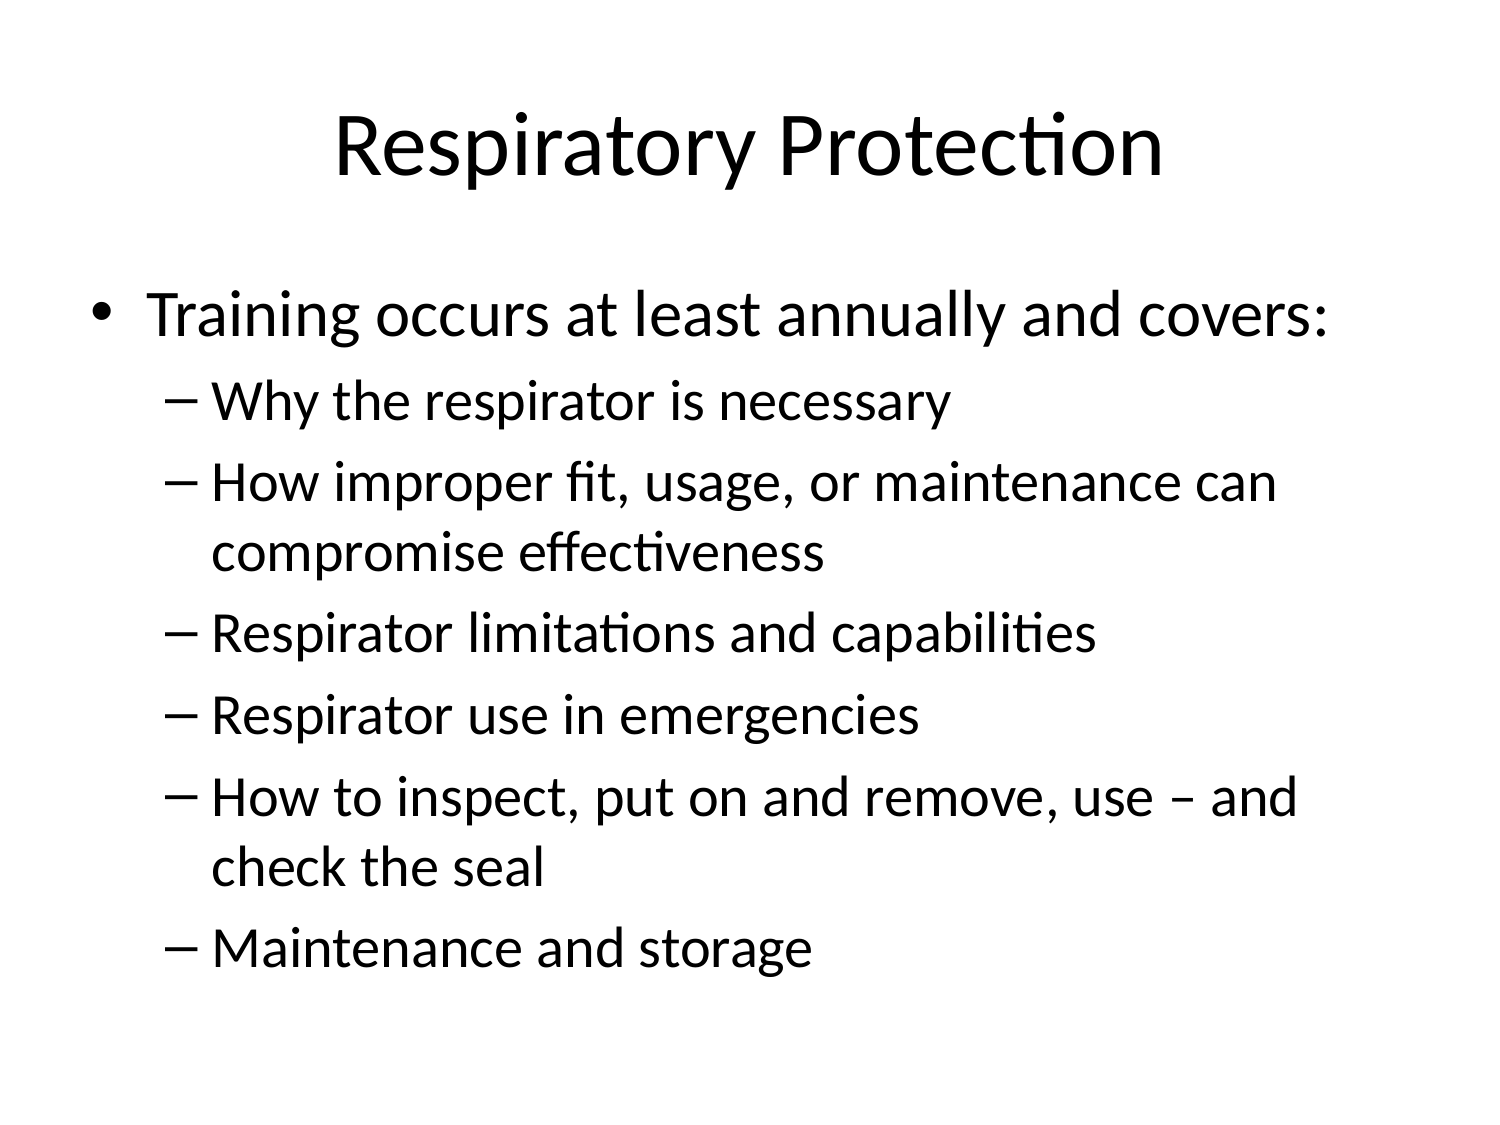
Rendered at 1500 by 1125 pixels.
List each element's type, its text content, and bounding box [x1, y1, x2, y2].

title Respiratory Protection [75, 45, 1425, 233]
list Training occurs at least annually and covers: Why the respirator is necessary How improper fit, usage, or maintenance can compromise effectiveness Respirator limitations and capabilities Respirator use in emergencies How to inspect, put on and remove, use – and check the seal Maintenance and storage [75, 262, 1425, 1005]
